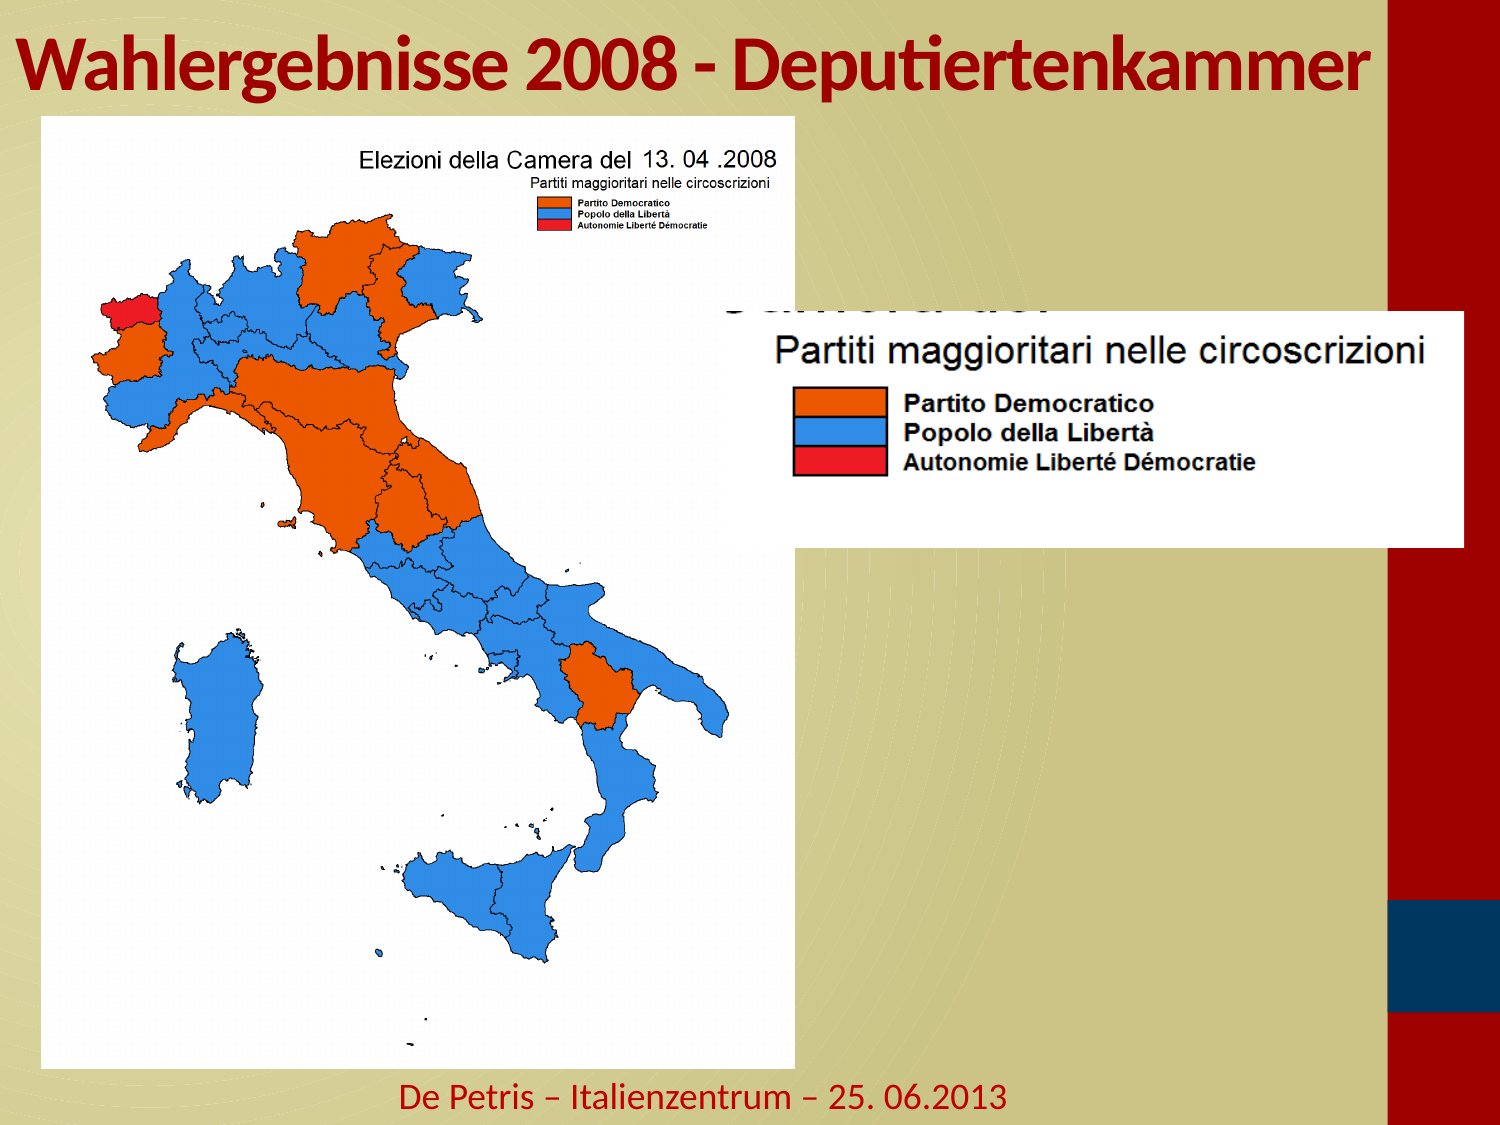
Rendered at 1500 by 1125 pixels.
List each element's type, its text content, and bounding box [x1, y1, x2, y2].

text_box De Petris – Italienzentrum – 25. 06.2013 [0, 1064, 1388, 1125]
picture [41, 116, 1465, 1069]
title Wahlergebnisse 2008 - Deputiertenkammer [0, 0, 1388, 114]
